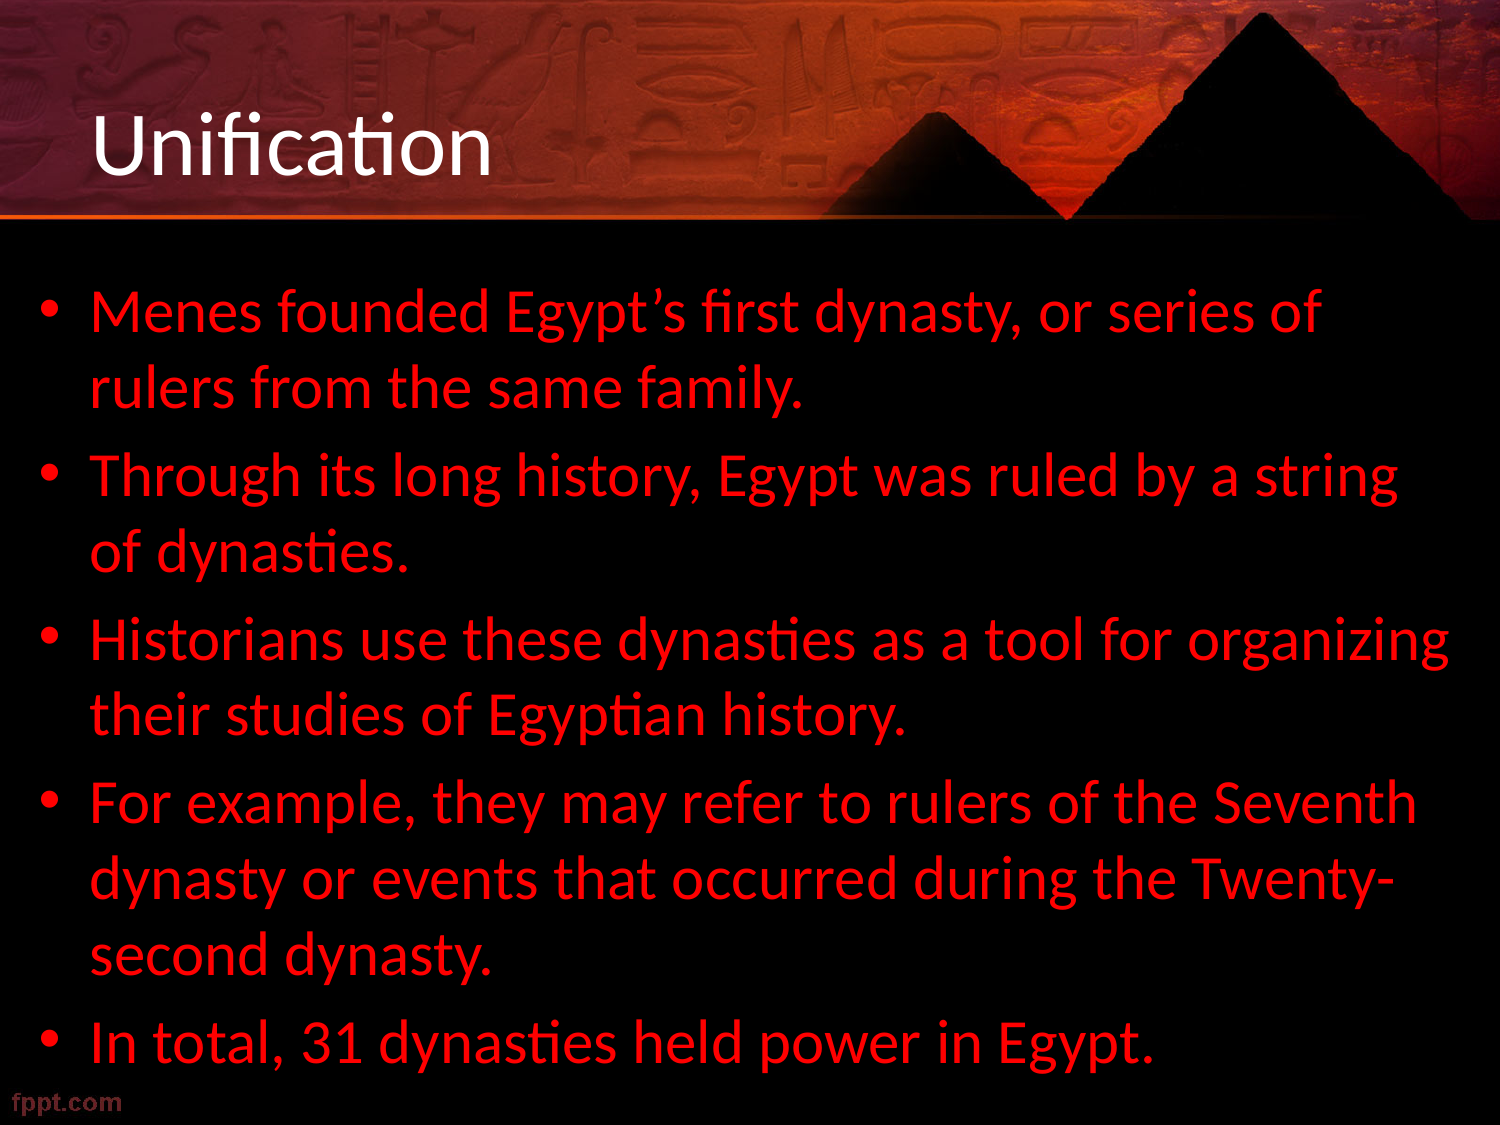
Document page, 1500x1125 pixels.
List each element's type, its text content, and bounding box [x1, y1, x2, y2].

picture [0, 0, 1500, 1125]
list Menes founded Egypt’s first dynasty, or series of rulers from the same family. Through its long history, Egypt was ruled by a string of dynasties. Historians use these dynasties as a tool for organizing their studies of Egyptian history. For example, they may refer to rulers of the Seventh dynasty or events that occurred during the Twenty-second dynasty. In total, 31 dynasties held power in Egypt. [23, 262, 1477, 1089]
title Unification [75, 45, 1425, 233]
